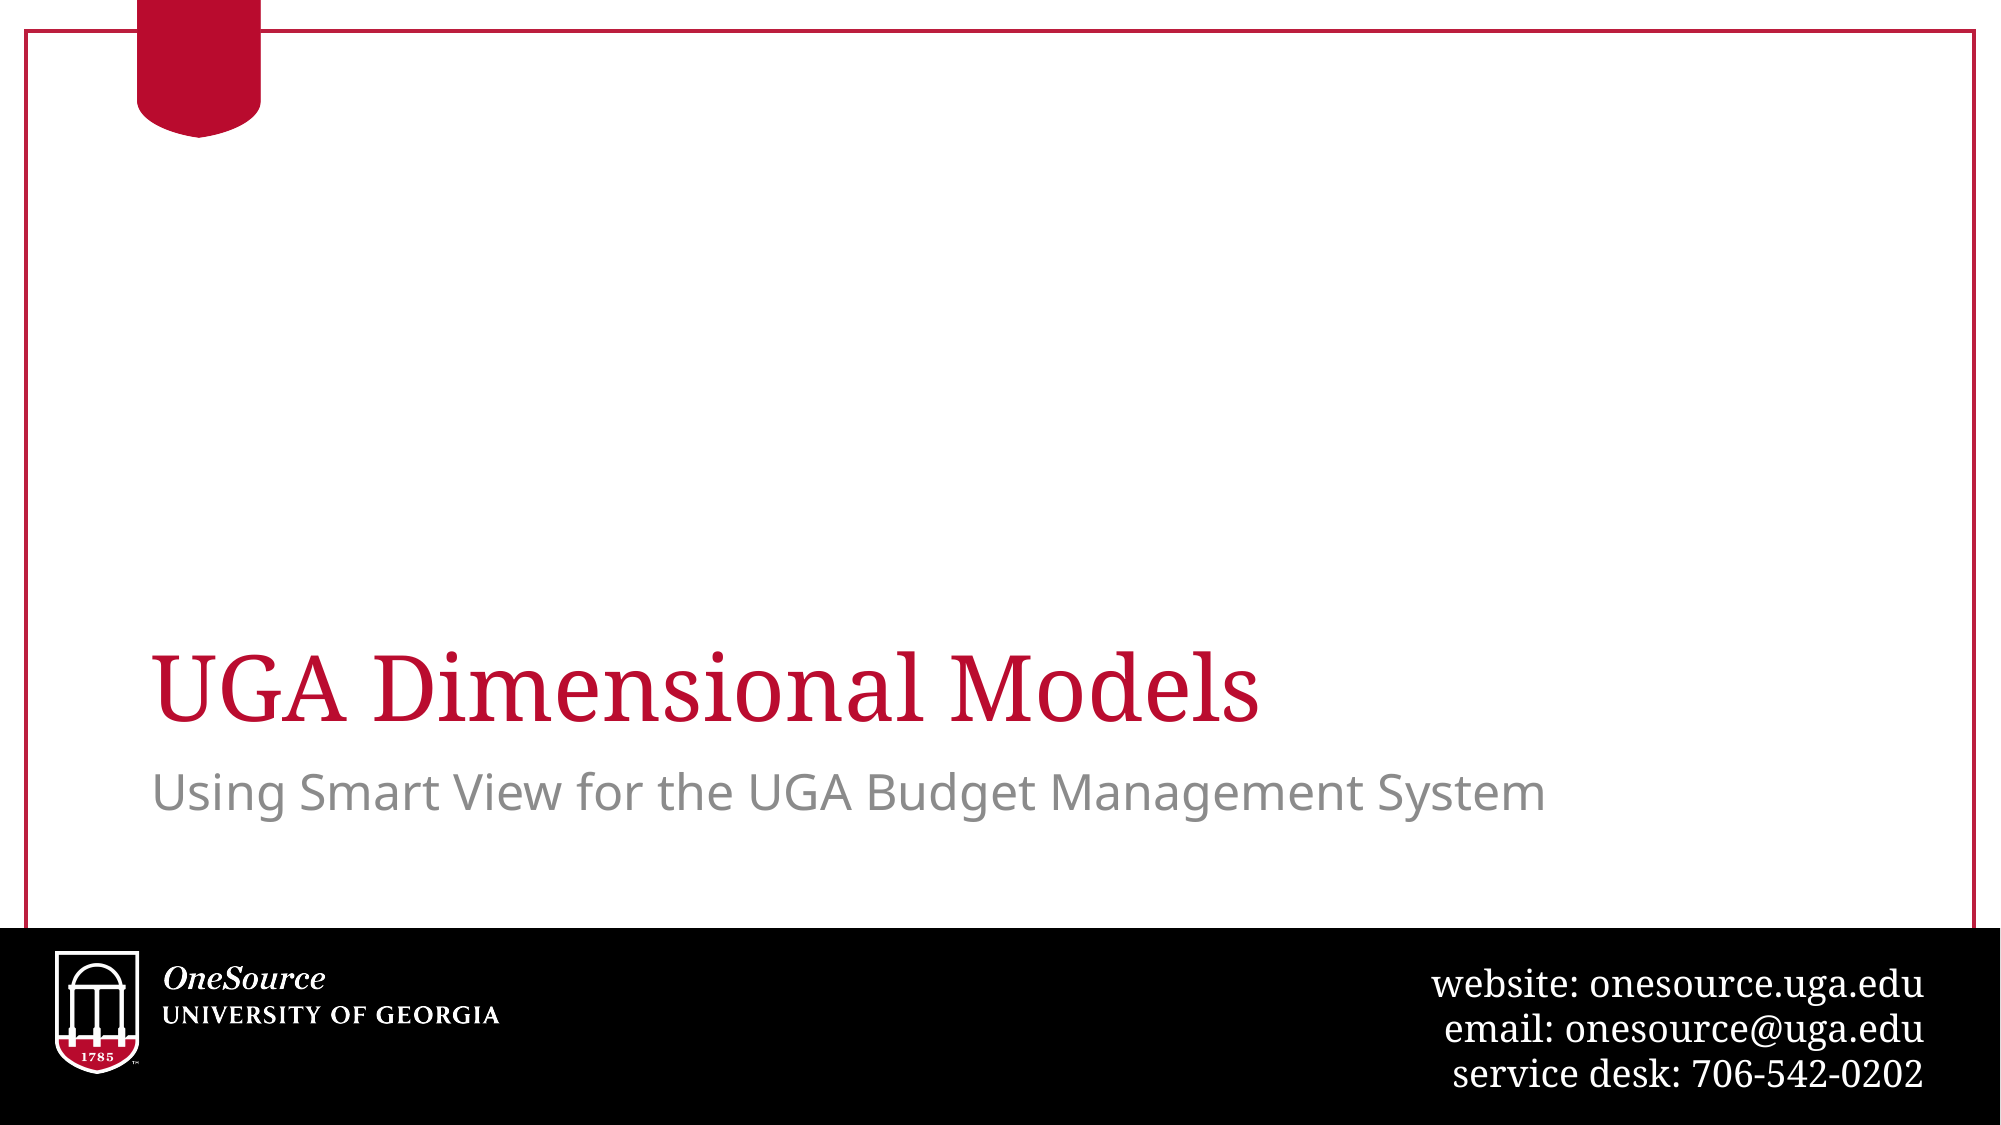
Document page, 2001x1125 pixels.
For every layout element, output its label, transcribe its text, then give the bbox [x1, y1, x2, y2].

picture [137, 0, 261, 138]
picture [55, 951, 500, 1074]
title UGA Dimensional Models [136, 280, 1862, 749]
list Using Smart View for the UGA Budget Management System [136, 752, 1862, 924]
